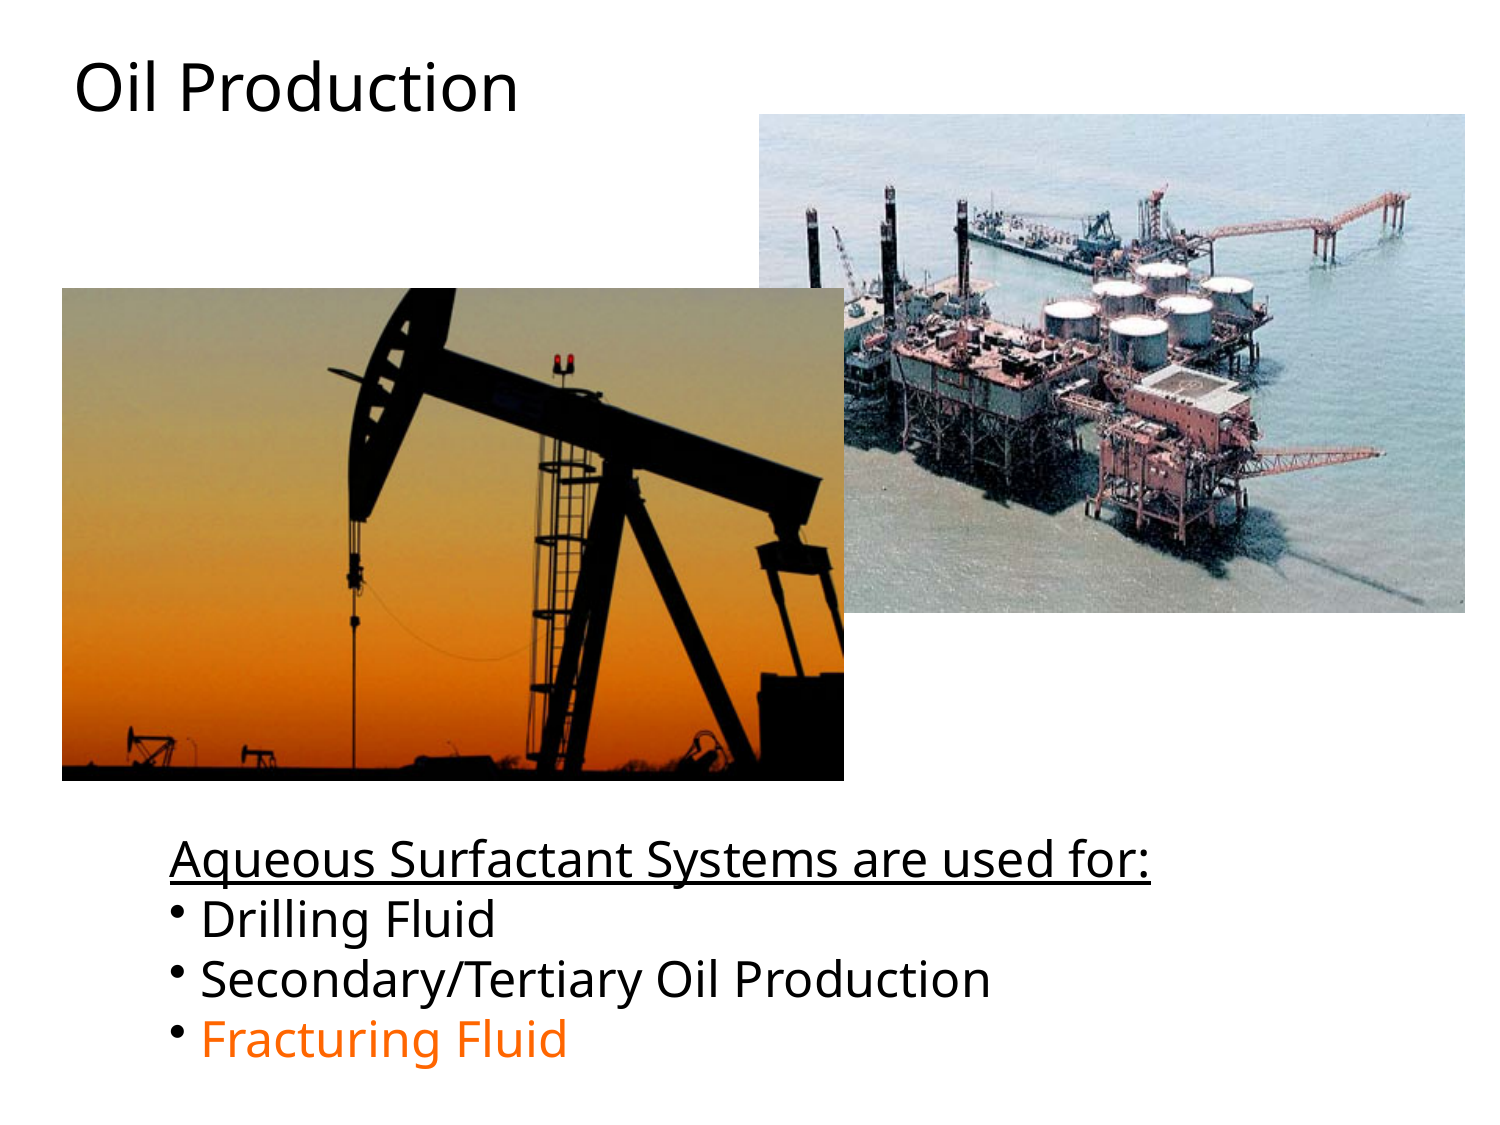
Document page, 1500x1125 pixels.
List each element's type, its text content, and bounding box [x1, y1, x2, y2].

picture [62, 114, 1465, 781]
text_box Oil Production [58, 37, 537, 133]
text_box Aqueous Surfactant Systems are used for: Drilling Fluid Secondary/Tertiary Oil Production Fracturing Fluid [154, 819, 1166, 1075]
